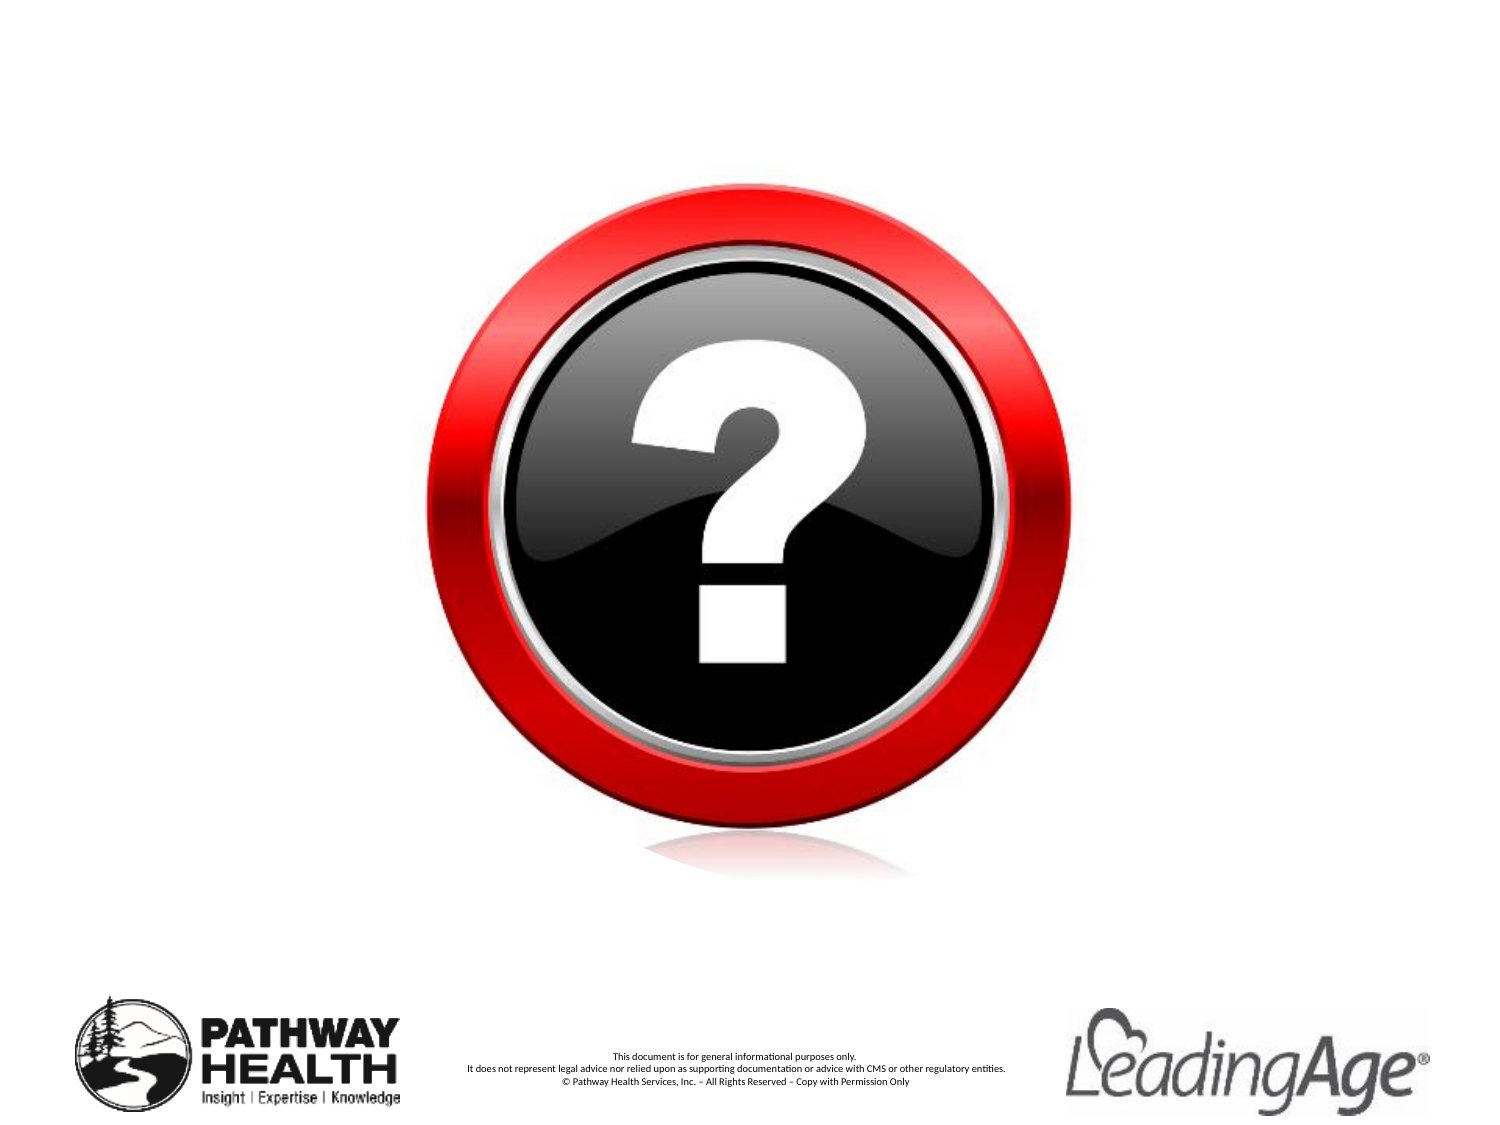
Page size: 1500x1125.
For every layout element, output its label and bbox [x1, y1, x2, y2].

picture [401, 162, 1099, 887]
picture [75, 995, 400, 1112]
picture [1066, 1008, 1430, 1116]
